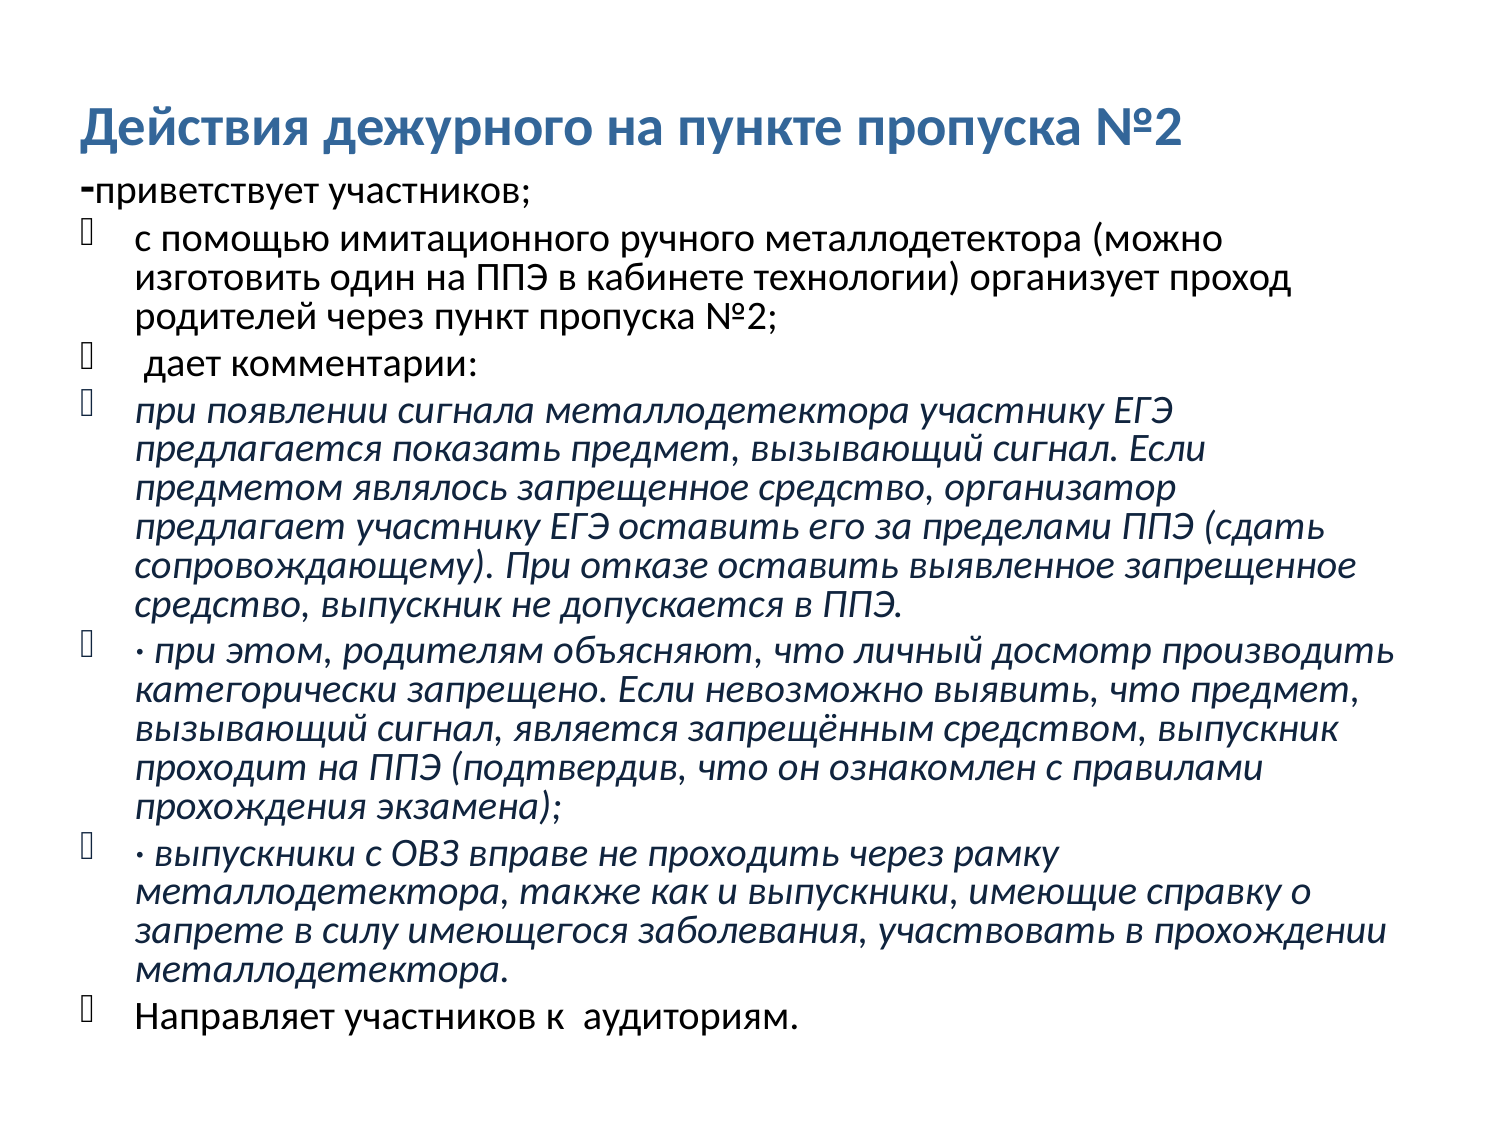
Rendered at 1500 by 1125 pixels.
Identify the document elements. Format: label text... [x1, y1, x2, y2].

list Действия дежурного на пункте пропуска №2 -приветствует участников; с помощью имитационного ручного металлодетектора (можно изготовить один на ППЭ в кабинете технологии) организует проход родителей через пункт пропуска №2; дает комментарии: при появлении сигнала металлодетектора участнику ЕГЭ предлагается показать предмет, вызывающий сигнал. Если предметом являлось запрещенное средство, организатор предлагает участнику ЕГЭ оставить его за пределами ППЭ (сдать сопровождающему). При отказе оставить выявленное запрещенное средство, выпускник не допускается в ППЭ. · при этом, родителям объясняют, что личный досмотр производить категорически запрещено. Если невозможно выявить, что предмет, вызывающий сигнал, является запрещённым средством, выпускник проходит на ППЭ (подтвердив, что он ознакомлен с правилами прохождения экзамена); · выпускники с ОВЗ вправе не проходить через рамку металлодетектора, также как и выпускники, имеющие справку о запрете в силу имеющегося заболевания, участвовать в прохождении металлодетектора. Направляет участников к аудиториям. [64, 42, 1415, 1047]
